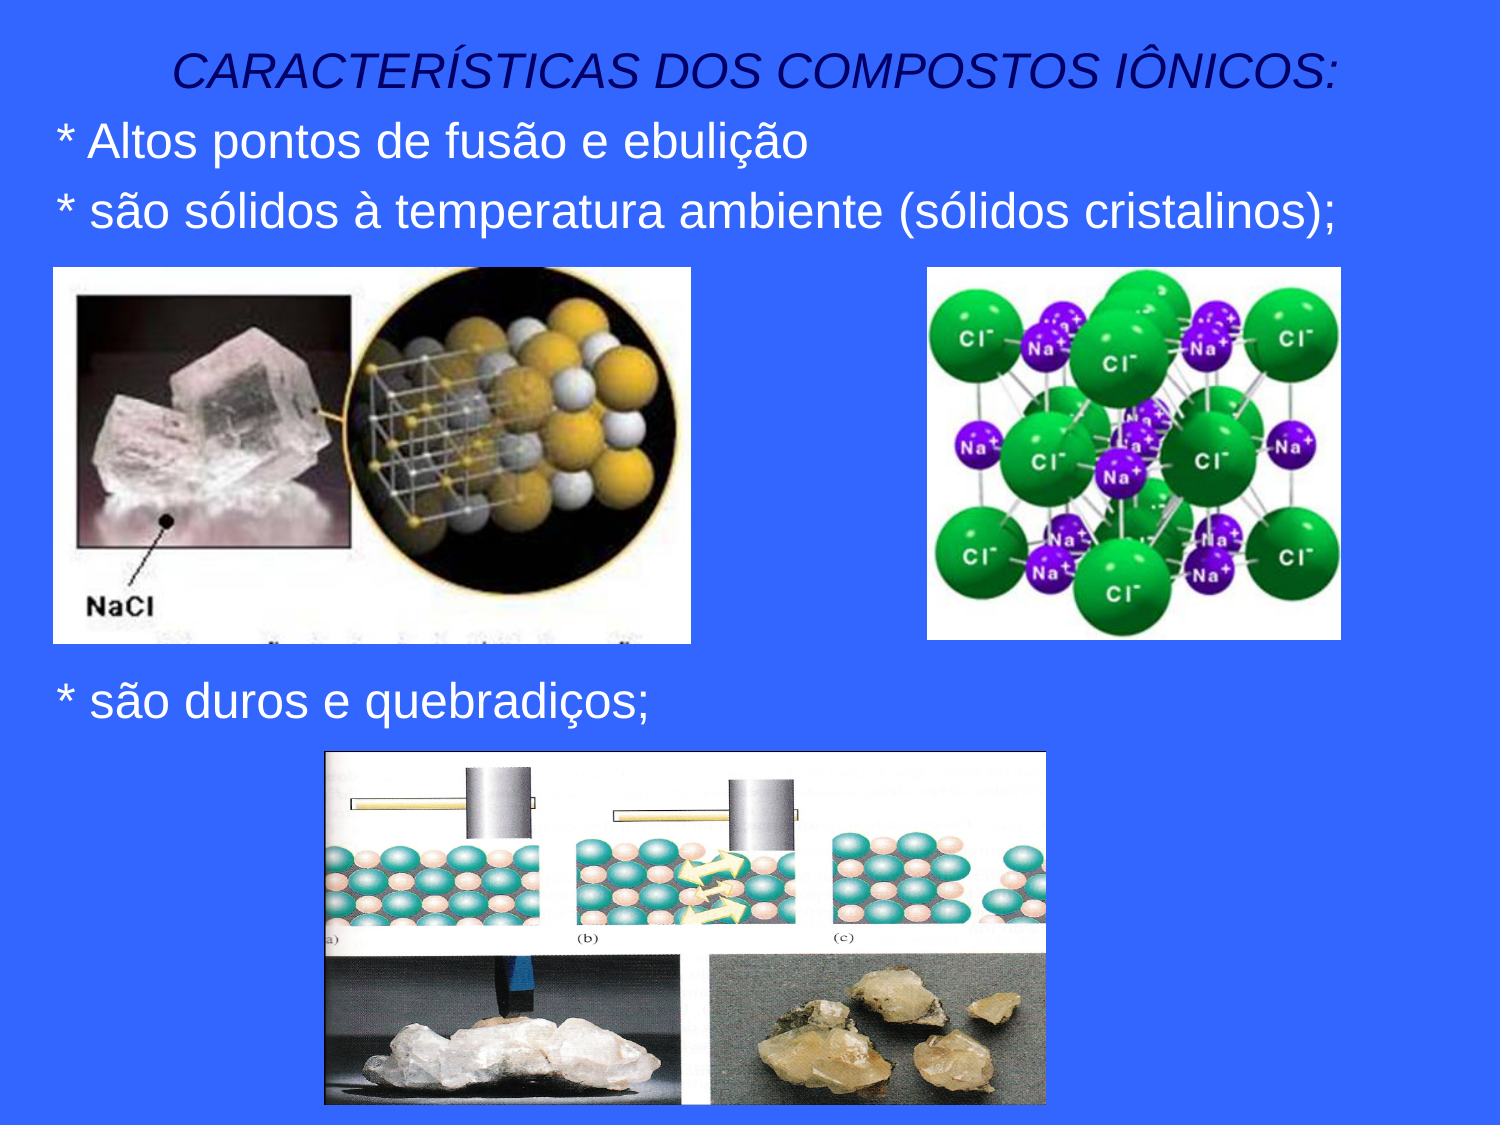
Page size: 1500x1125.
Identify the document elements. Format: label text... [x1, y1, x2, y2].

picture [324, 751, 1046, 1105]
list CARACTERÍSTICAS DOS COMPOSTOS IÔNICOS: * Altos pontos de fusão e ebulição * são sólidos à temperatura ambiente (sólidos cristalinos); * são duros e quebradiços; [41, 31, 1471, 1071]
picture [926, 266, 1341, 640]
picture [52, 266, 692, 644]
